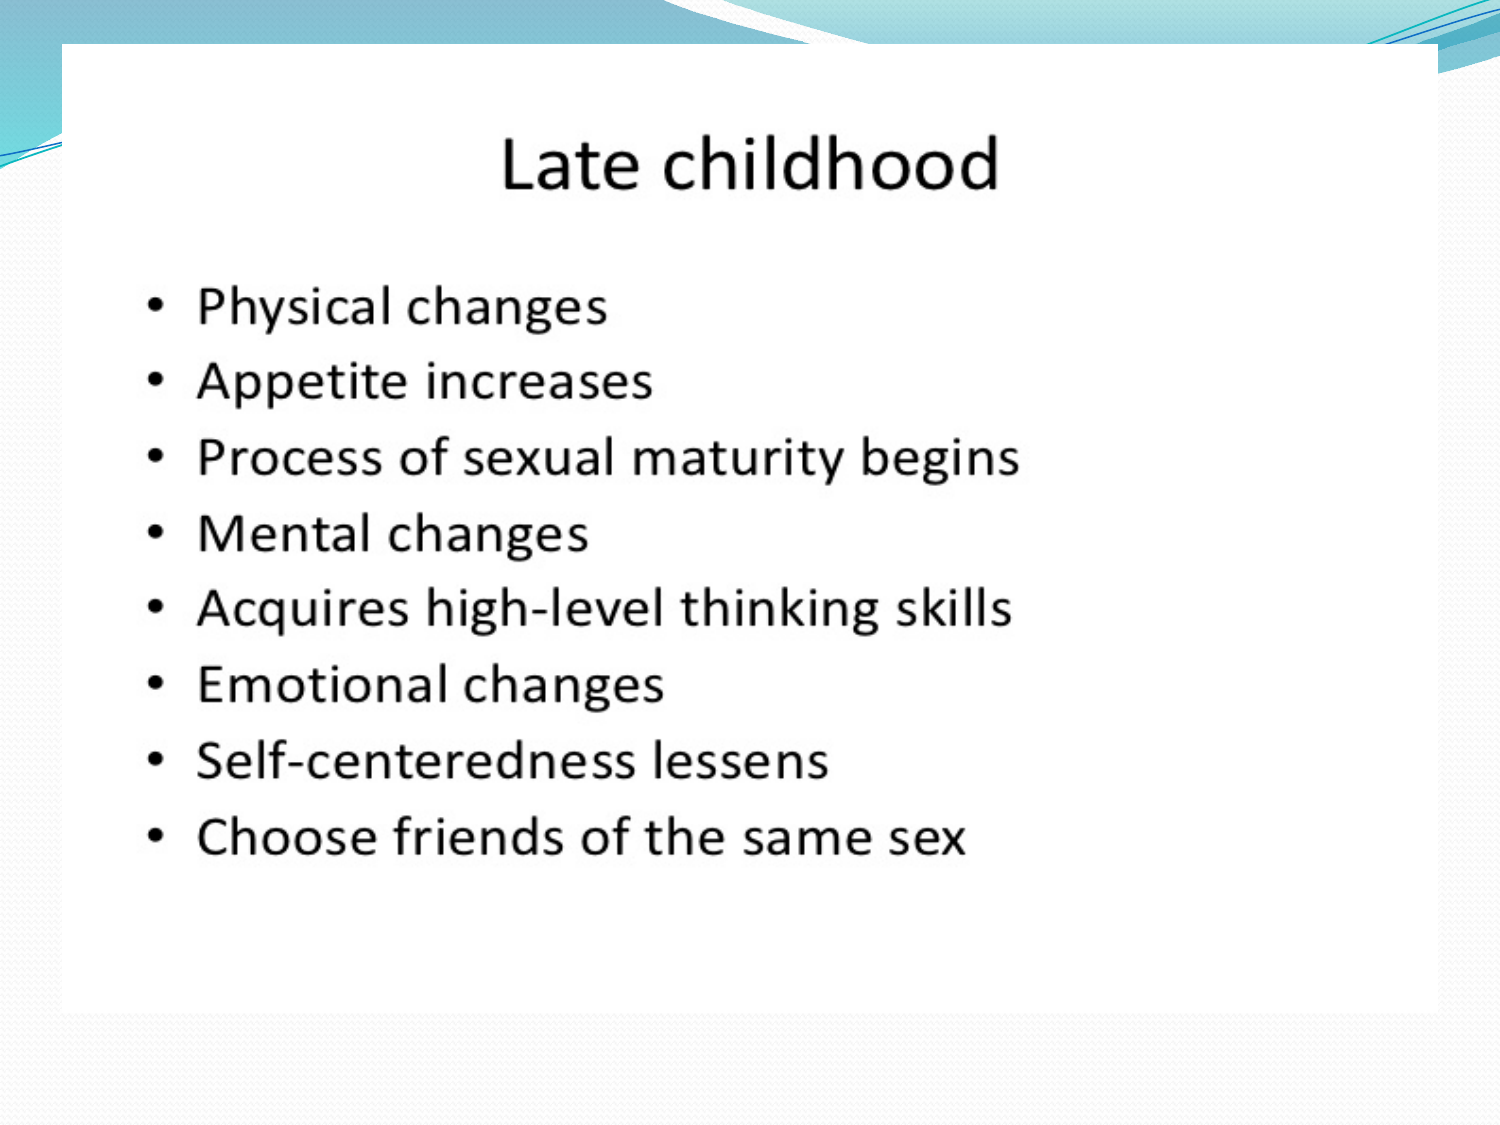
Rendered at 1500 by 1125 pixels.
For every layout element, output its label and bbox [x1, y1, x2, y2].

list [62, 44, 1438, 1013]
